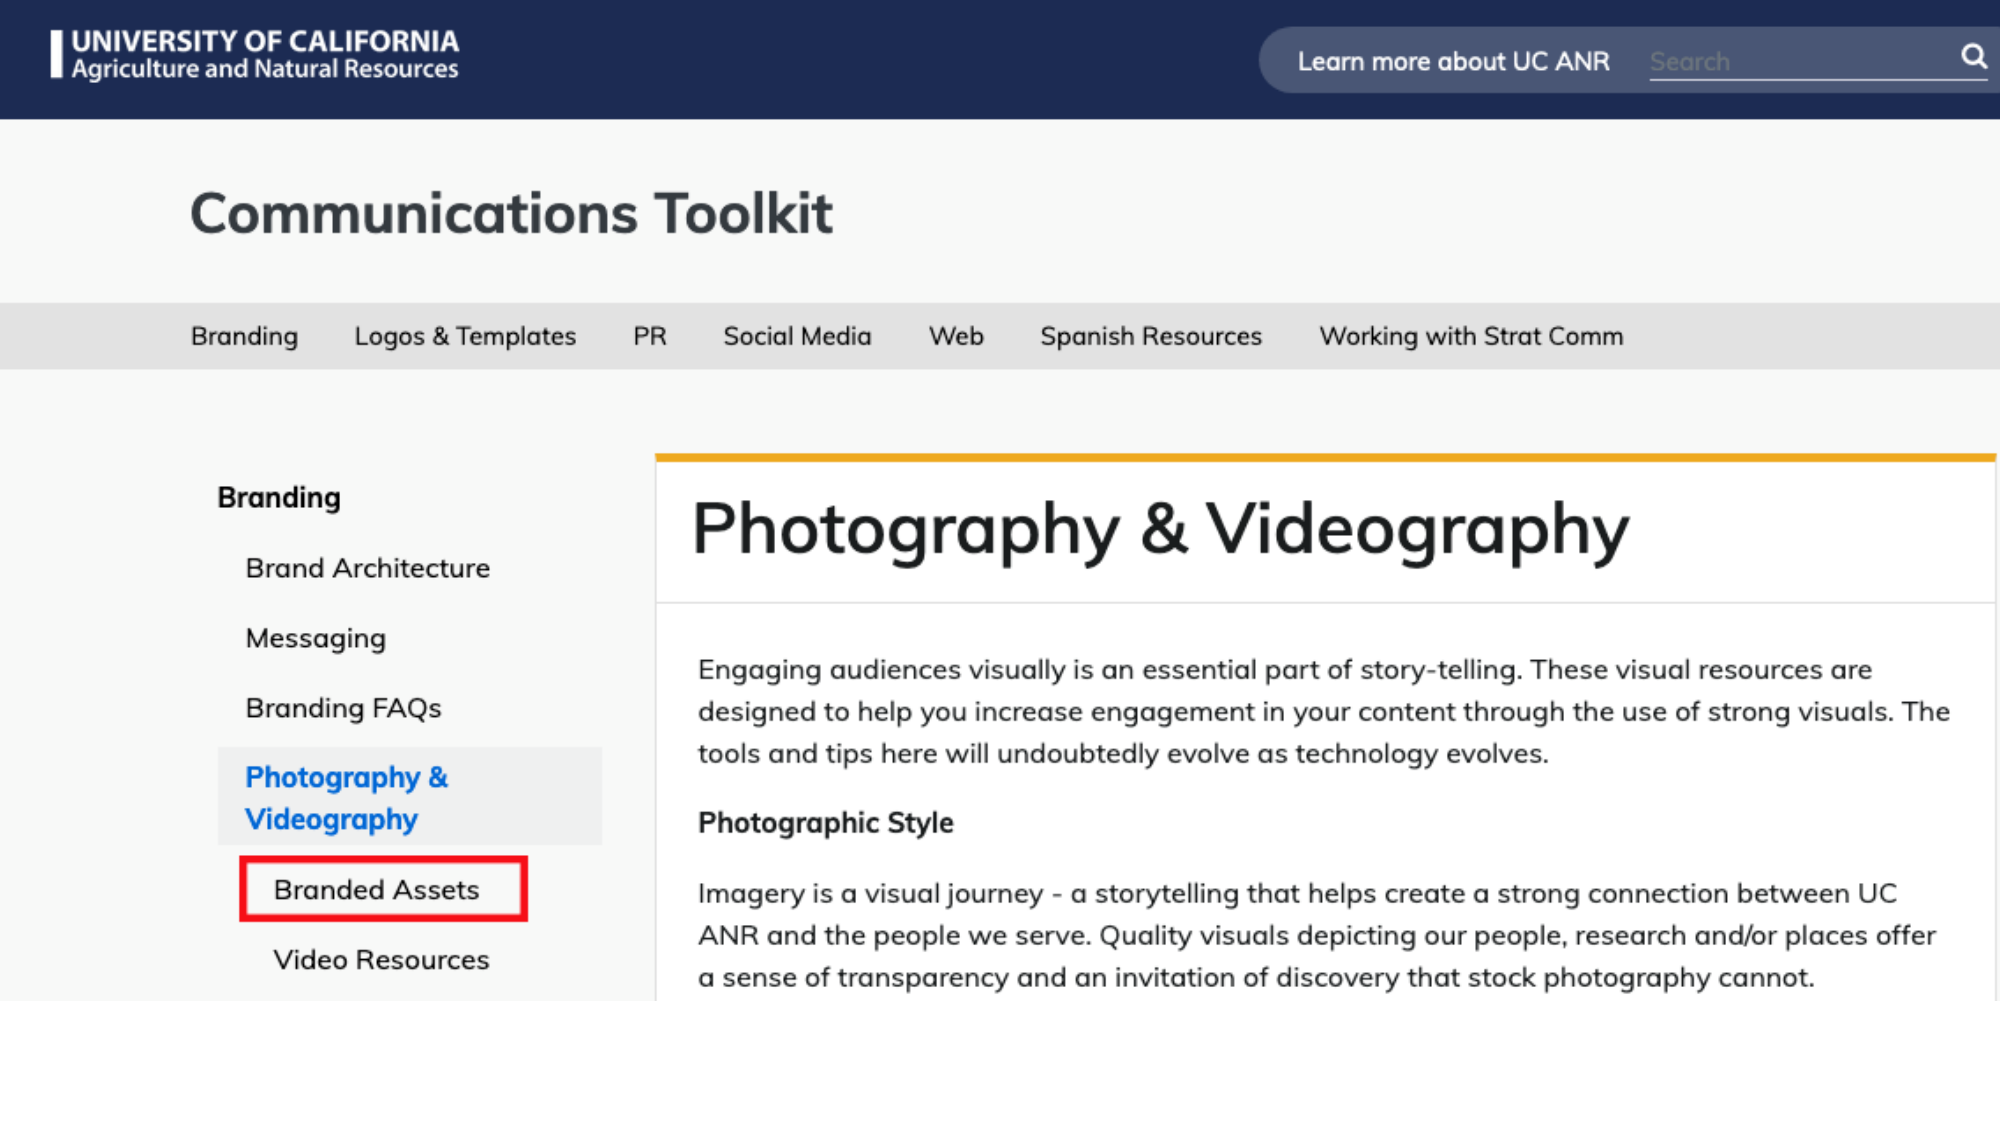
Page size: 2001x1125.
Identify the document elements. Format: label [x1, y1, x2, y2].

picture [0, 0, 2000, 1002]
